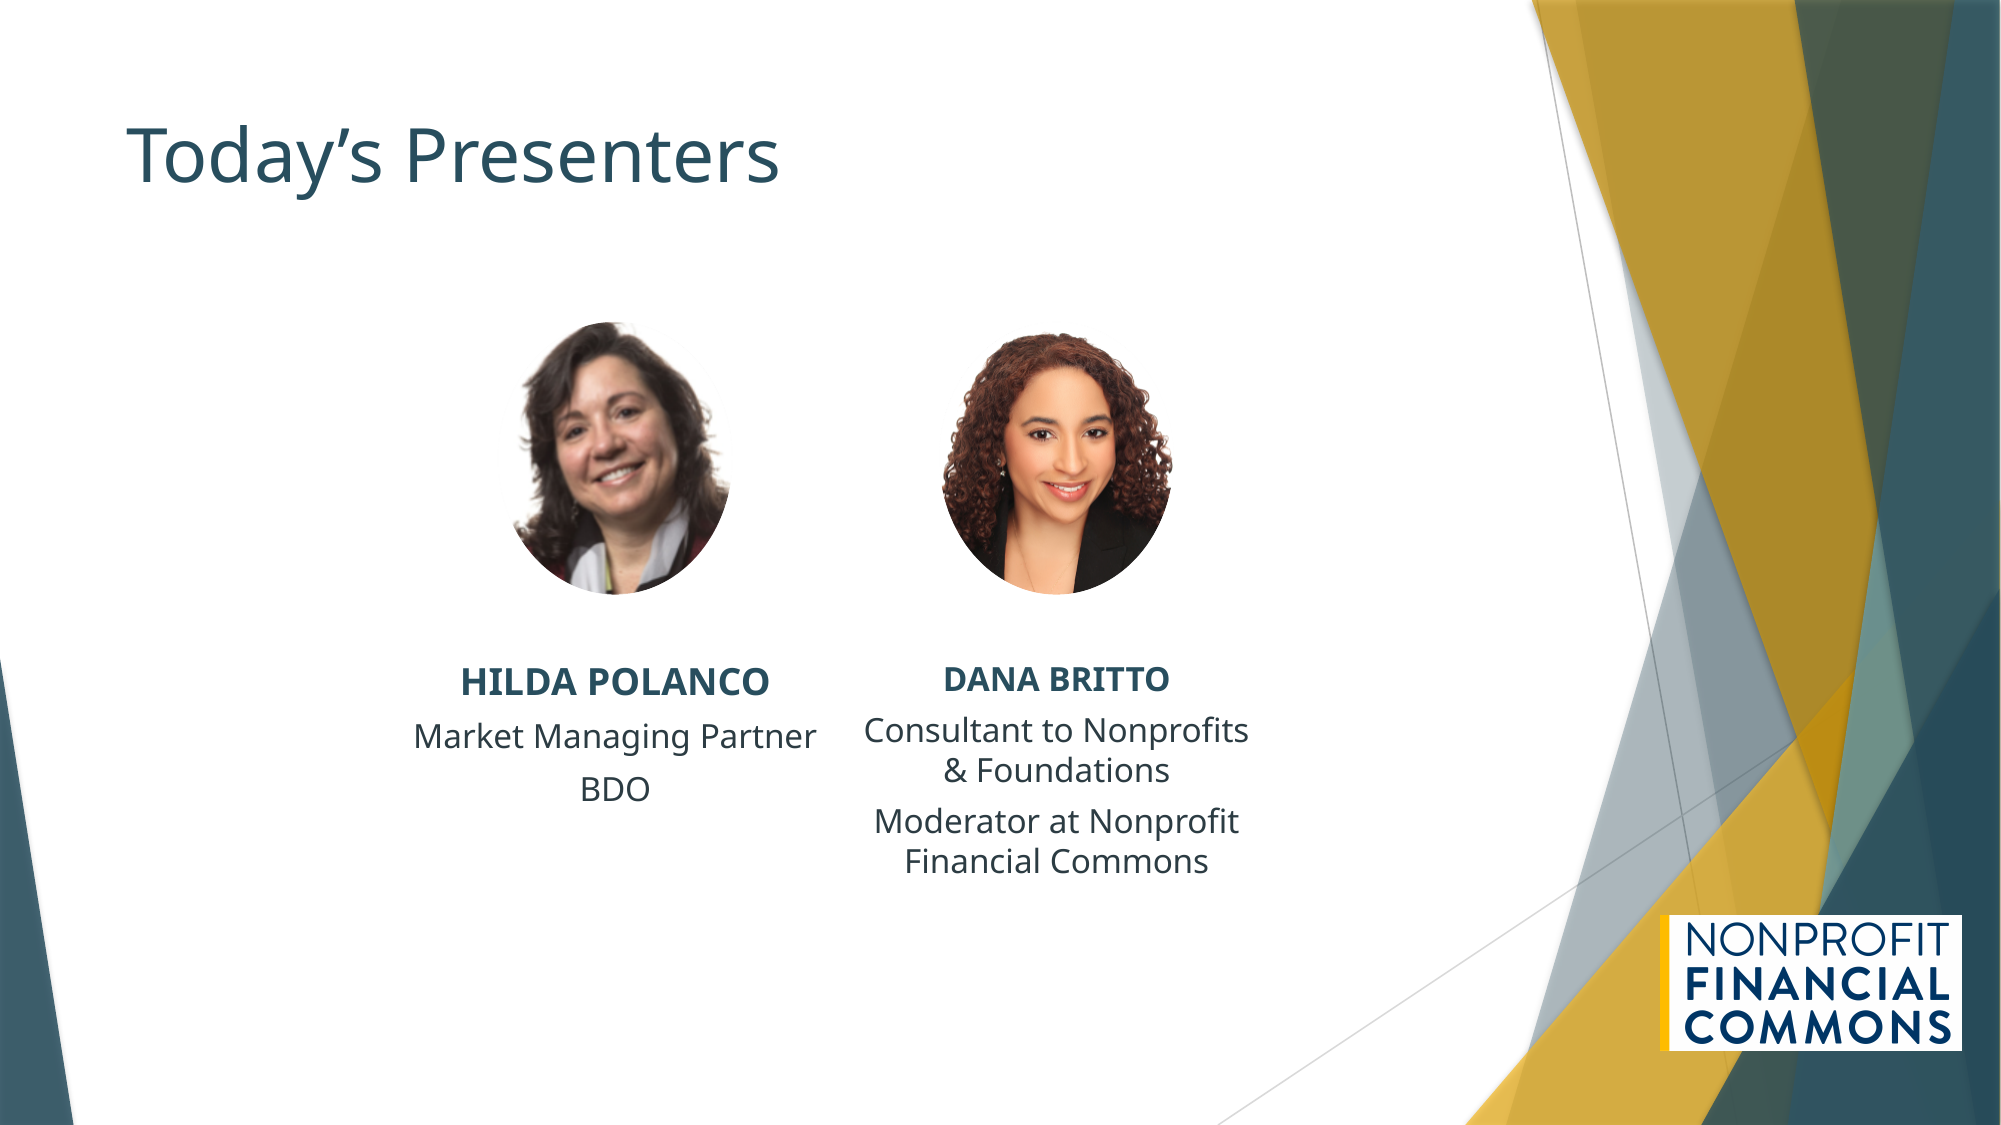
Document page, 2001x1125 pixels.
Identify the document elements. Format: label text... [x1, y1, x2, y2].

title Today’s Presenters [111, 99, 1522, 317]
text_box HILDA POLANCO Market Managing Partner BDO [412, 658, 818, 884]
picture [938, 321, 1175, 596]
picture [1660, 915, 1962, 1051]
text_box DANA BRITTO Consultant to Nonprofits & Foundations Moderator at Nonprofit Financial Commons [854, 658, 1260, 884]
picture [497, 321, 734, 596]
